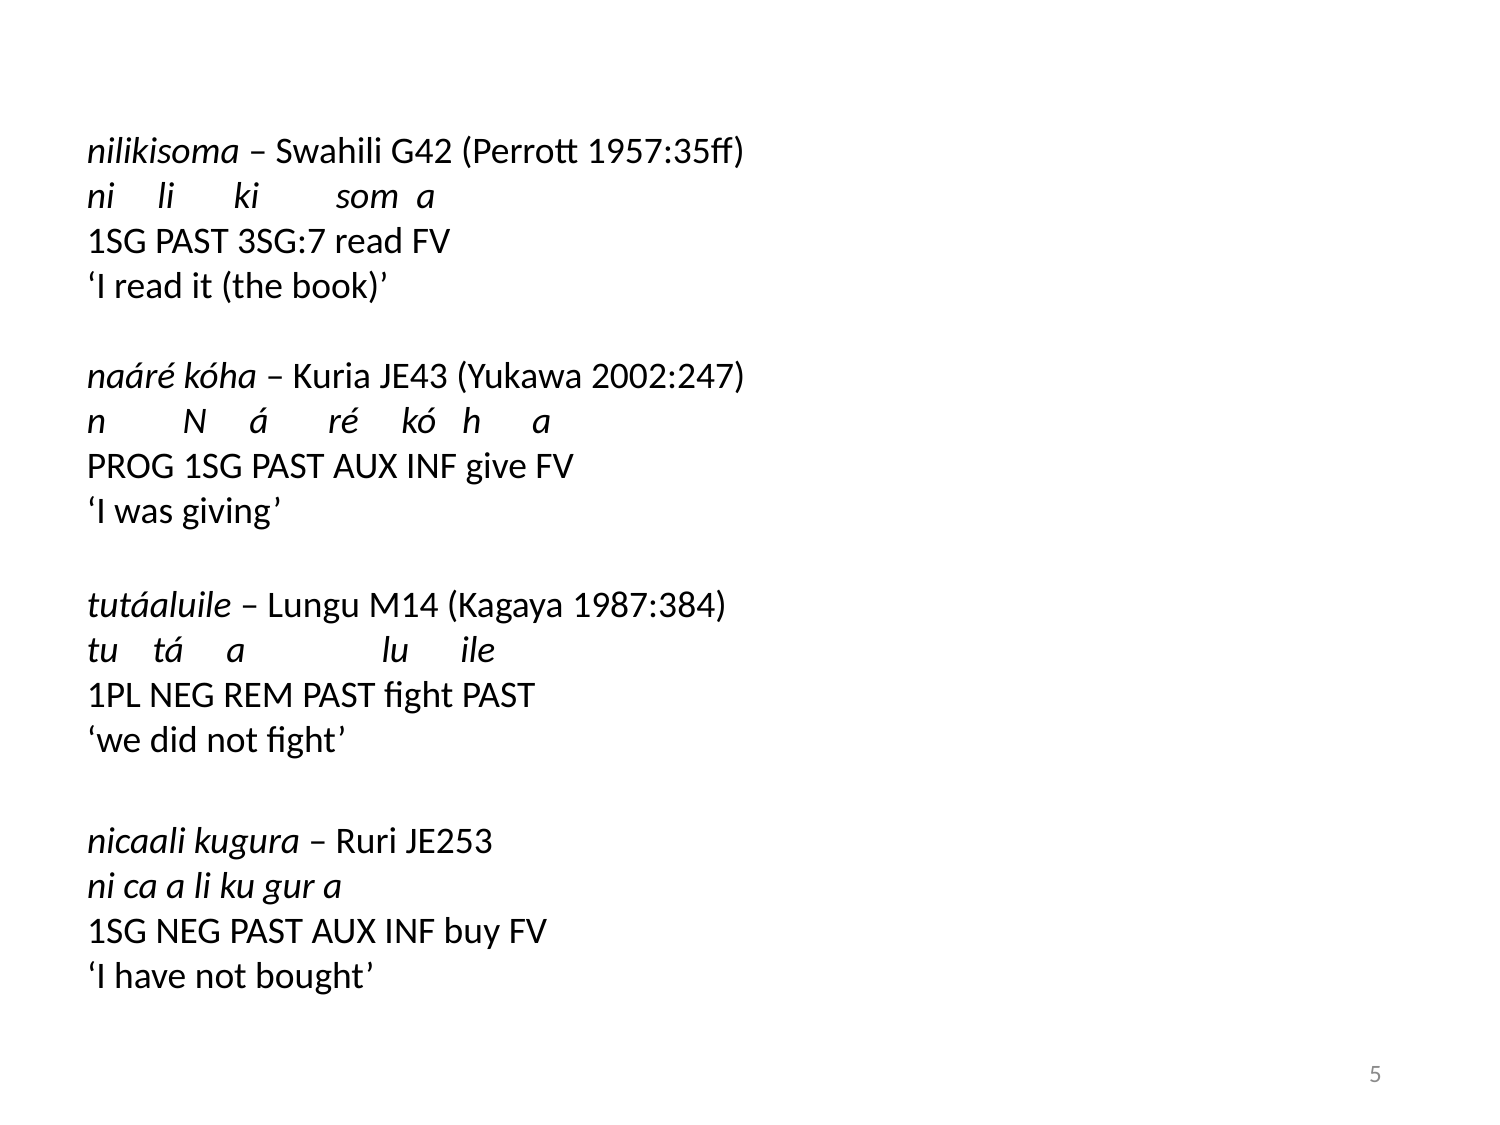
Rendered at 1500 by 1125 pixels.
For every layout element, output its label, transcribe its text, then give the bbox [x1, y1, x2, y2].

text_box nicaali kugura – Ruri JE253 ni ca a li ku gur a 1SG NEG PAST AUX INF buy FV ‘I have not bought’ [72, 808, 627, 1004]
text_box naáré kóha – Kuria JE43 (Yukawa 2002:247) n N á ré kó h a PROG 1SG PAST AUX INF give FV ‘I was giving’ [72, 343, 823, 539]
text_box nilikisoma – Swahili G42 (Perrott 1957:35ff) ni li ki som a 1SG PAST 3SG:7 read FV ‘I read it (the book)’ [72, 118, 823, 314]
text_box tutáaluile – Lungu M14 (Kagaya 1987:384) tu tá a lu ile 1PL NEG REM PAST fight PAST ‘we did not fight’ [72, 572, 823, 768]
slide_number 5 [1059, 1042, 1397, 1103]
